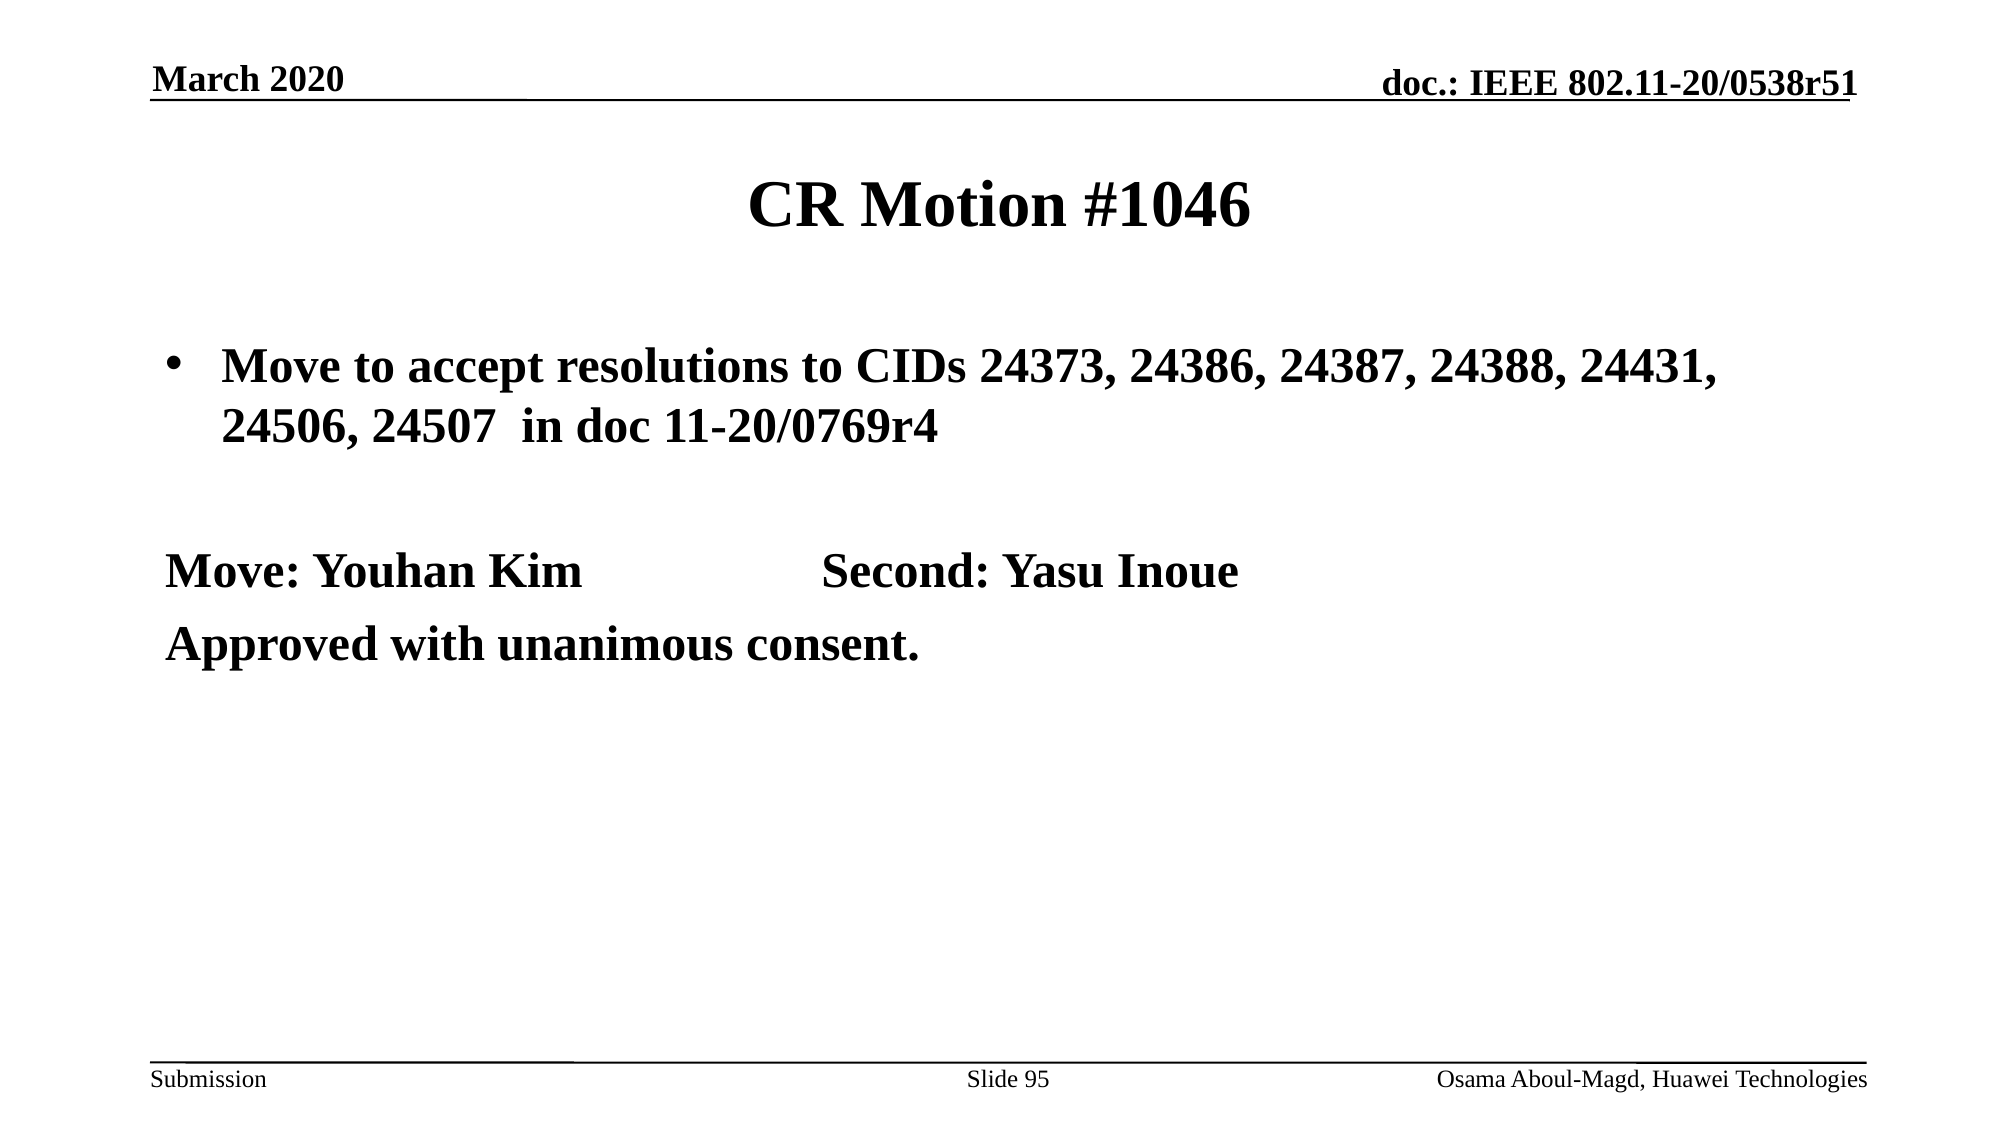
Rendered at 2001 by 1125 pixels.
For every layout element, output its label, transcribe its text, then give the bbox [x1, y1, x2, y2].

title CR Motion #1046 [149, 112, 1850, 288]
footer Osama Aboul-Magd, Huawei Technologies [1171, 1061, 1869, 1093]
slide_number Slide 95 [950, 1061, 1067, 1123]
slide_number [152, 54, 563, 100]
list Move to accept resolutions to CIDs 24373, 24386, 24387, 24388, 24431, 24506, 24507 in doc 11-20/0769r4 Move: Youhan Kim Second: Yasu Inoue Approved with unanimous consent. [149, 324, 1850, 1000]
